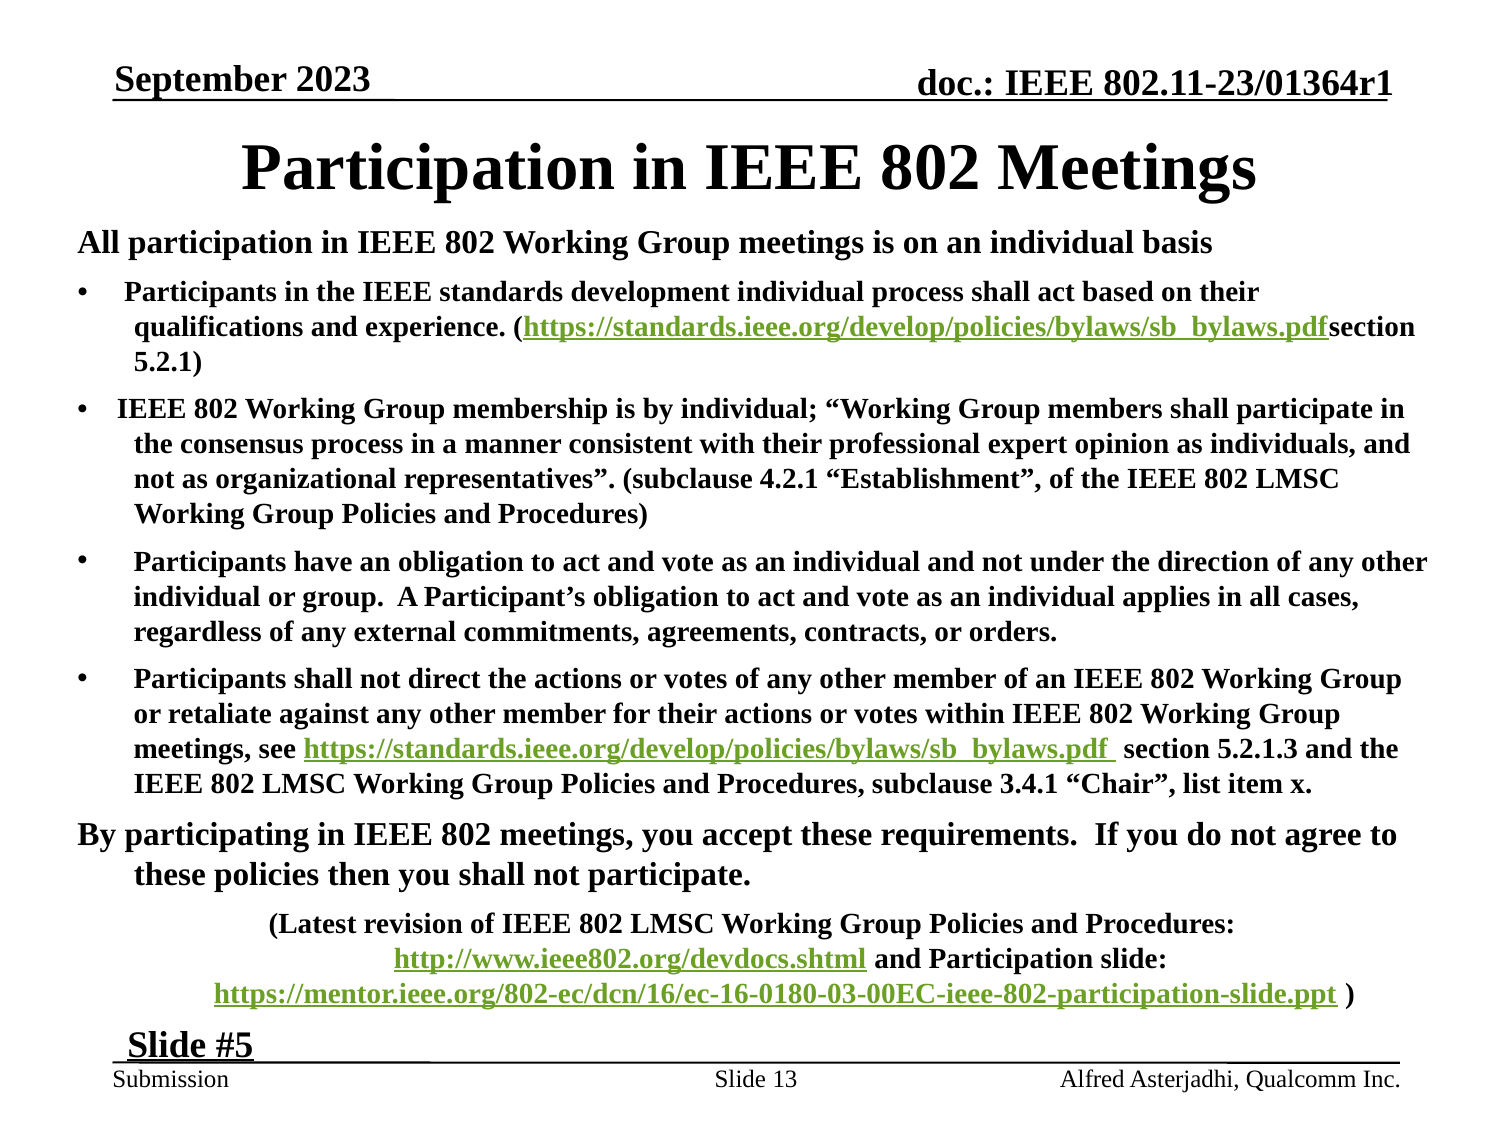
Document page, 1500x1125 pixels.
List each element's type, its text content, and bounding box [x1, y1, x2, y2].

text_box Slide #5 [112, 1012, 269, 1073]
title Participation in IEEE 802 Meetings [112, 112, 1388, 212]
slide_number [114, 54, 493, 100]
footer Alfred Asterjadhi, Qualcomm Inc. [878, 1061, 1402, 1093]
slide_number Slide 13 [712, 1061, 800, 1123]
list All participation in IEEE 802 Working Group meetings is on an individual basis • Participants in the IEEE standards development individual process shall act based on their qualifications and experience. (https://standards.ieee.org/develop/policies/bylaws/sb_bylaws.pdfsection 5.2.1) • IEEE 802 Working Group membership is by individual; “Working Group members shall participate in the consensus process in a manner consistent with their professional expert opinion as individuals, and not as organizational representatives”. (subclause 4.2.1 “Establishment”, of the IEEE 802 LMSC Working Group Policies and Procedures) Participants have an obligation to act and vote as an individual and not under the direction of any other individual or group. A Participant’s obligation to act and vote as an individual applies in all cases, regardless of any external commitments, agreements, contracts, or orders. Participants shall not direct the actions or votes of any other member of an IEEE 802 Working Group or retaliate against any other member for their actions or votes within IEEE 802 Working Group meetings, see https://standards.ieee.org/develop/policies/bylaws/sb_bylaws.pdf section 5.2.1.3 and the IEEE 802 LMSC Working Group Policies and Procedures, subclause 3.4.1 “Chair”, list item x. By participating in IEEE 802 meetings, you accept these requirements. If you do not agree to these policies then you shall not participate. (Latest revision of IEEE 802 LMSC Working Group Policies and Procedures: http://www.ieee802.org/devdocs.shtml and Participation slide: https://mentor.ieee.org/802-ec/dcn/16/ec-16-0180-03-00EC-ieee-802-participation-slide.ppt ) [62, 212, 1451, 1001]
